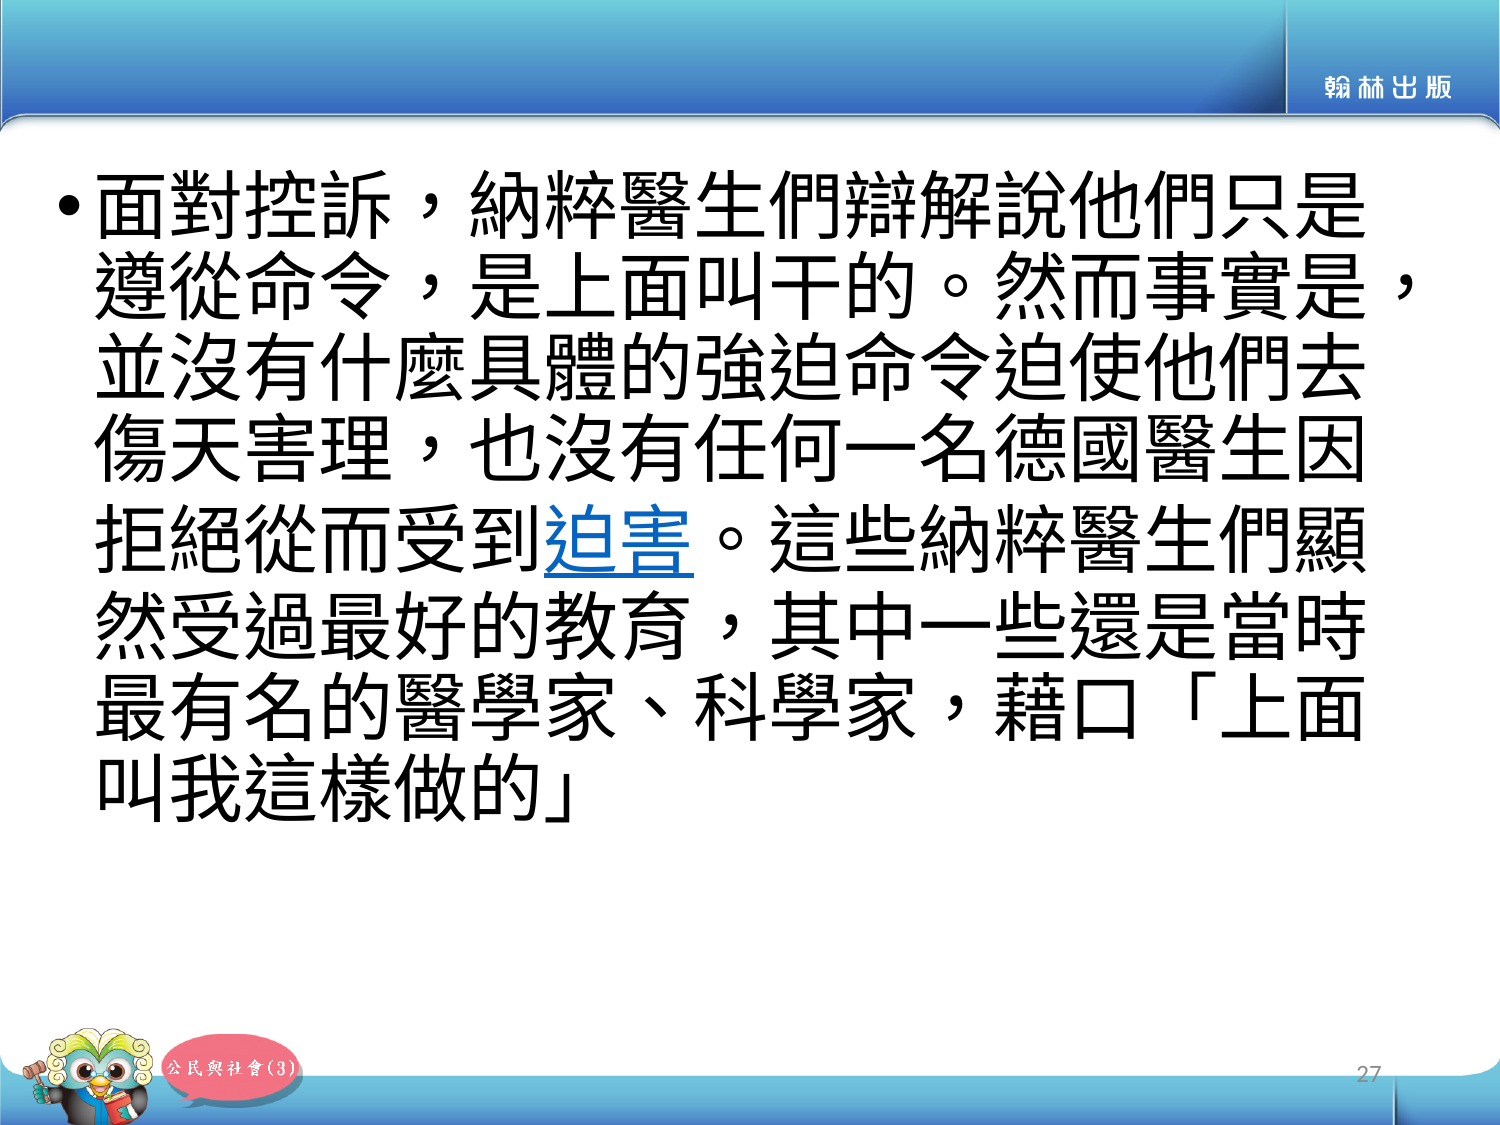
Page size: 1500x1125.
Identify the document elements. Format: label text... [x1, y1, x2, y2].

slide_number 27 [1059, 1042, 1397, 1103]
picture [0, 0, 1500, 1125]
list 面對控訴，納粹醫生們辯解說他們只是遵從命令，是上面叫干的。然而事實是，並沒有什麼具體的強迫命令迫使他們去傷天害理，也沒有任何一名德國醫生因拒絕從而受到迫害。這些納粹醫生們顯然受過最好的教育，其中一些還是當時最有名的醫學家、科學家，藉口「上面叫我這樣做的」 [41, 160, 1412, 965]
